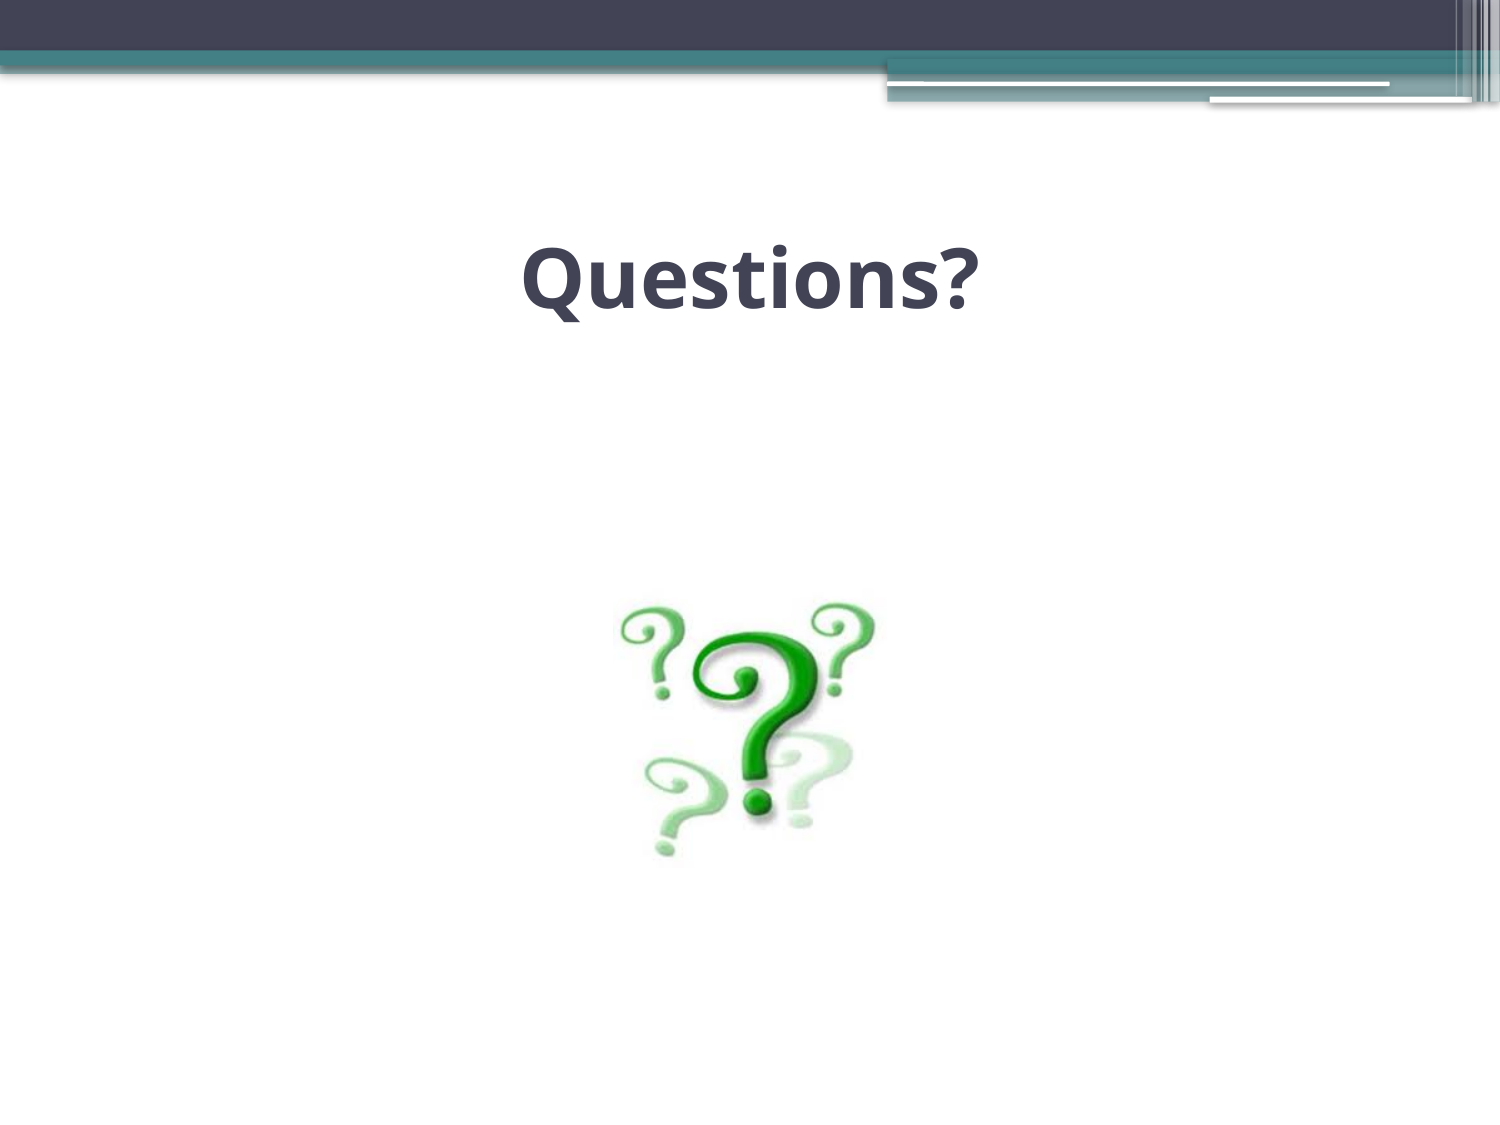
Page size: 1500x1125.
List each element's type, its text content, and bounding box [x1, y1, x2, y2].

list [612, 579, 888, 868]
title Questions? [75, 187, 1425, 363]
